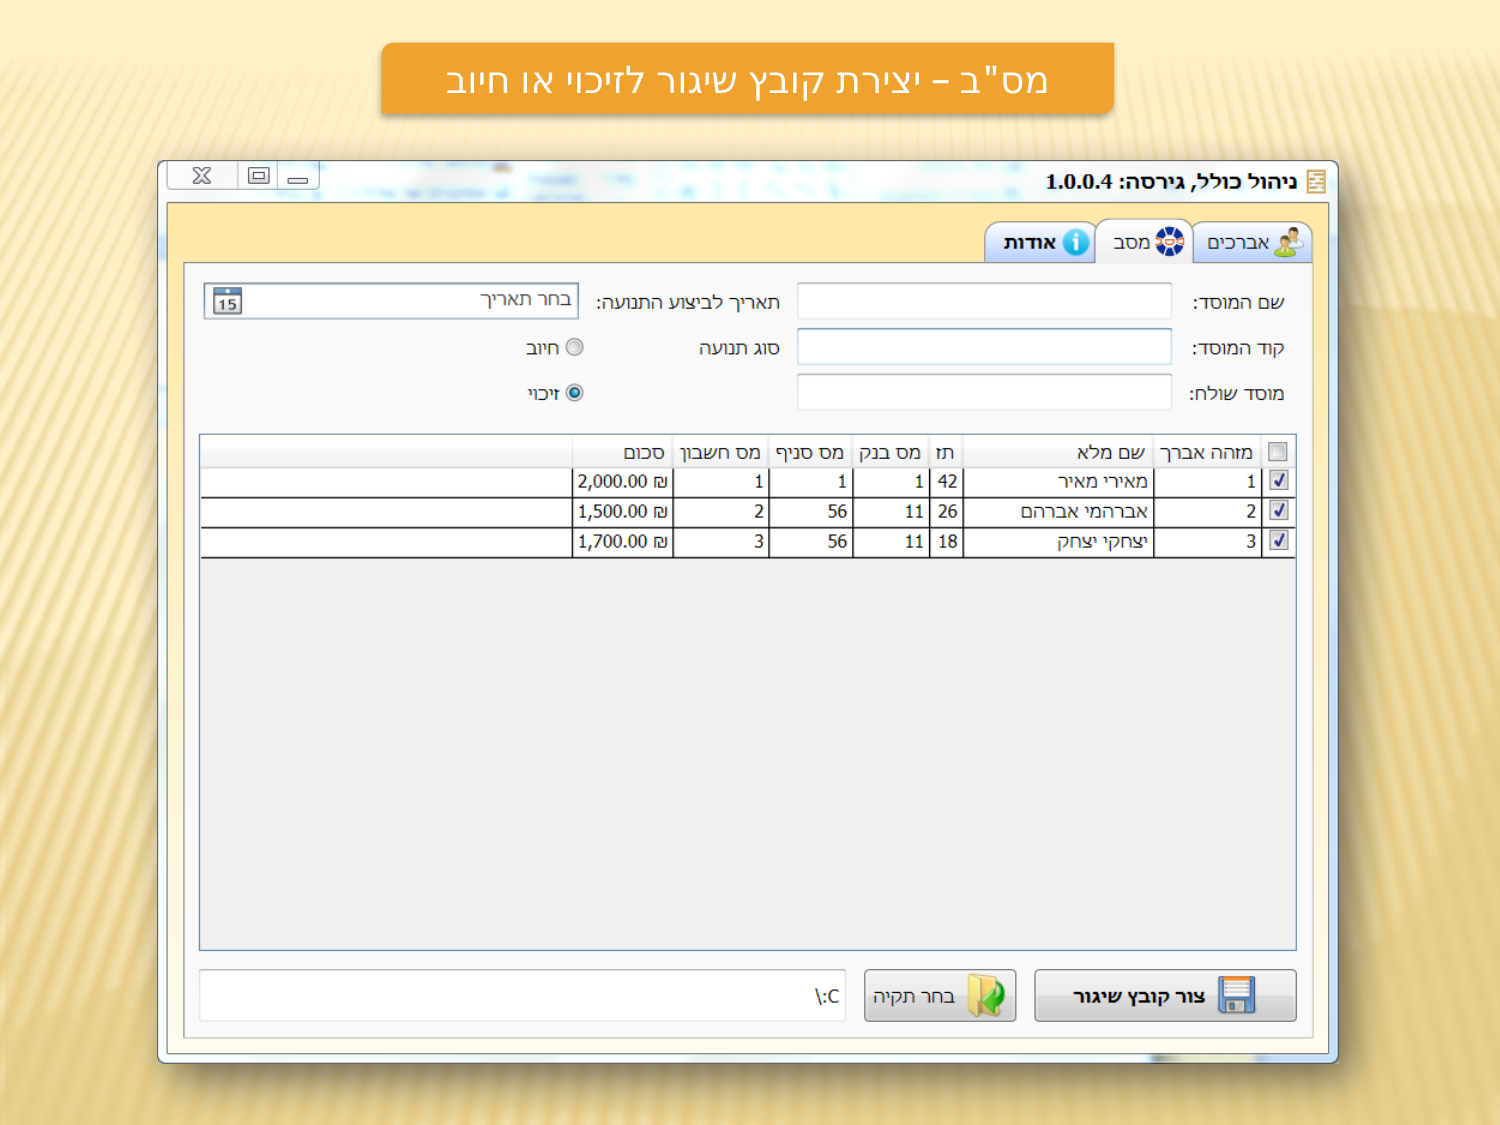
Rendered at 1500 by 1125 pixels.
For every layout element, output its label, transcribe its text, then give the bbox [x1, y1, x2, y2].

text_box מס"ב – יצירת קובץ שיגור לזיכוי או חיוב [379, 40, 1117, 116]
picture [156, 160, 1340, 1064]
